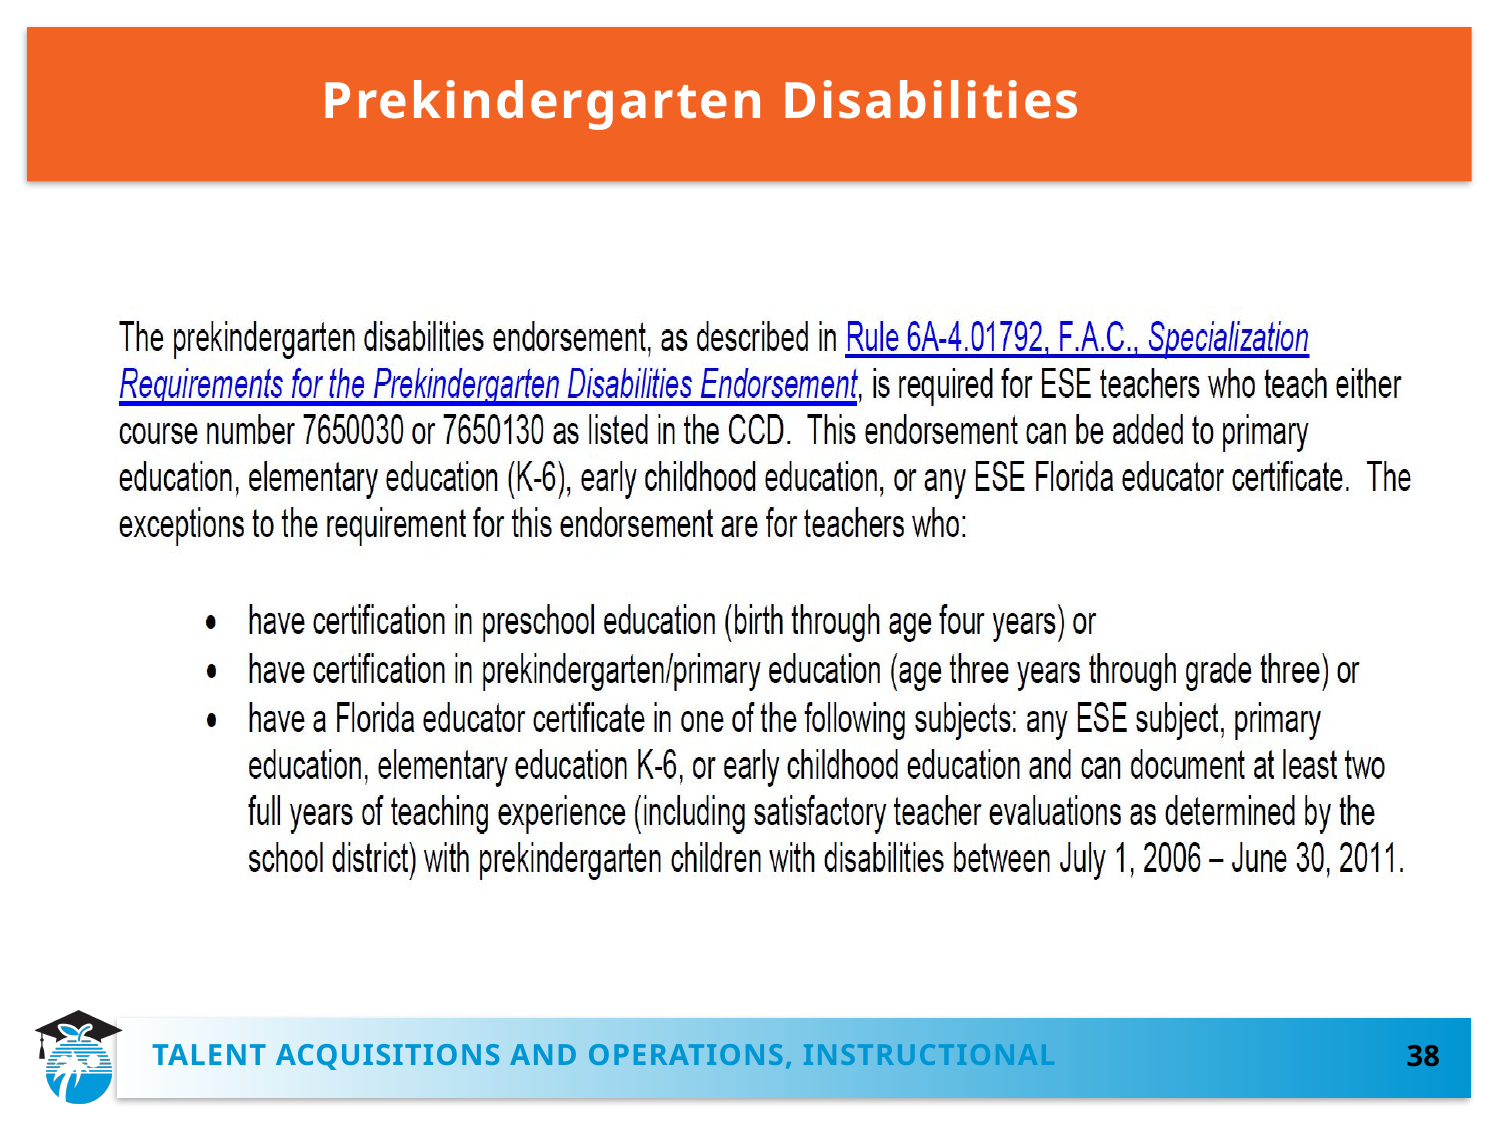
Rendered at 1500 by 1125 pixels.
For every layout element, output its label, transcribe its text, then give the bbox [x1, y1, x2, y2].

picture [102, 306, 1427, 907]
title Prekindergarten Disabilities [321, 38, 1338, 144]
slide_number 38 [1104, 1029, 1455, 1090]
list TALENT ACQUISITIONS AND operations, instructional [152, 1024, 1248, 1084]
